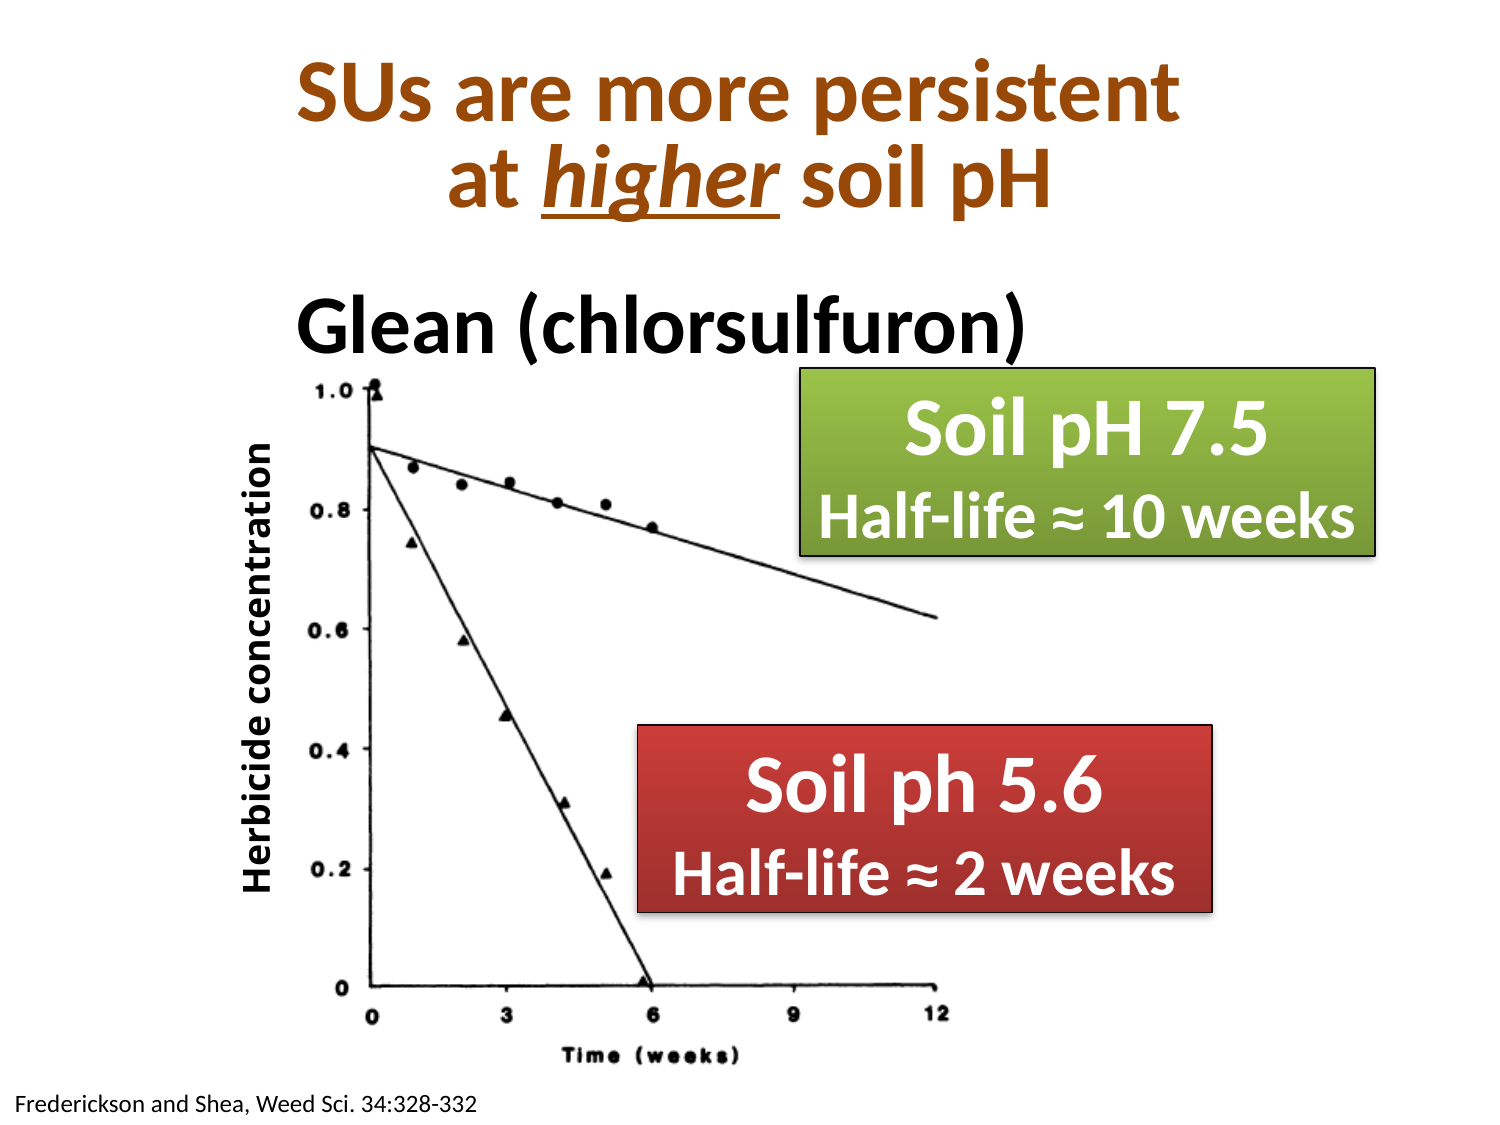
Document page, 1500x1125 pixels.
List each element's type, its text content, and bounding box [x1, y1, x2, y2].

text_box Soil pH 7.5 Half-life ≈ 10 weeks [994, 367, 1376, 557]
text_box Herbicide concentration [224, 378, 295, 911]
title SUs are more persistent at higher soil pH [24, 45, 1475, 233]
picture [300, 349, 989, 1088]
text_box Soil ph 5.6 Half-life ≈ 2 weeks [994, 724, 1213, 913]
text_box Glean (chlorsulfuron) [212, 262, 1113, 378]
text_box Frederickson and Shea, Weed Sci. 34:328-332 [0, 1079, 750, 1125]
